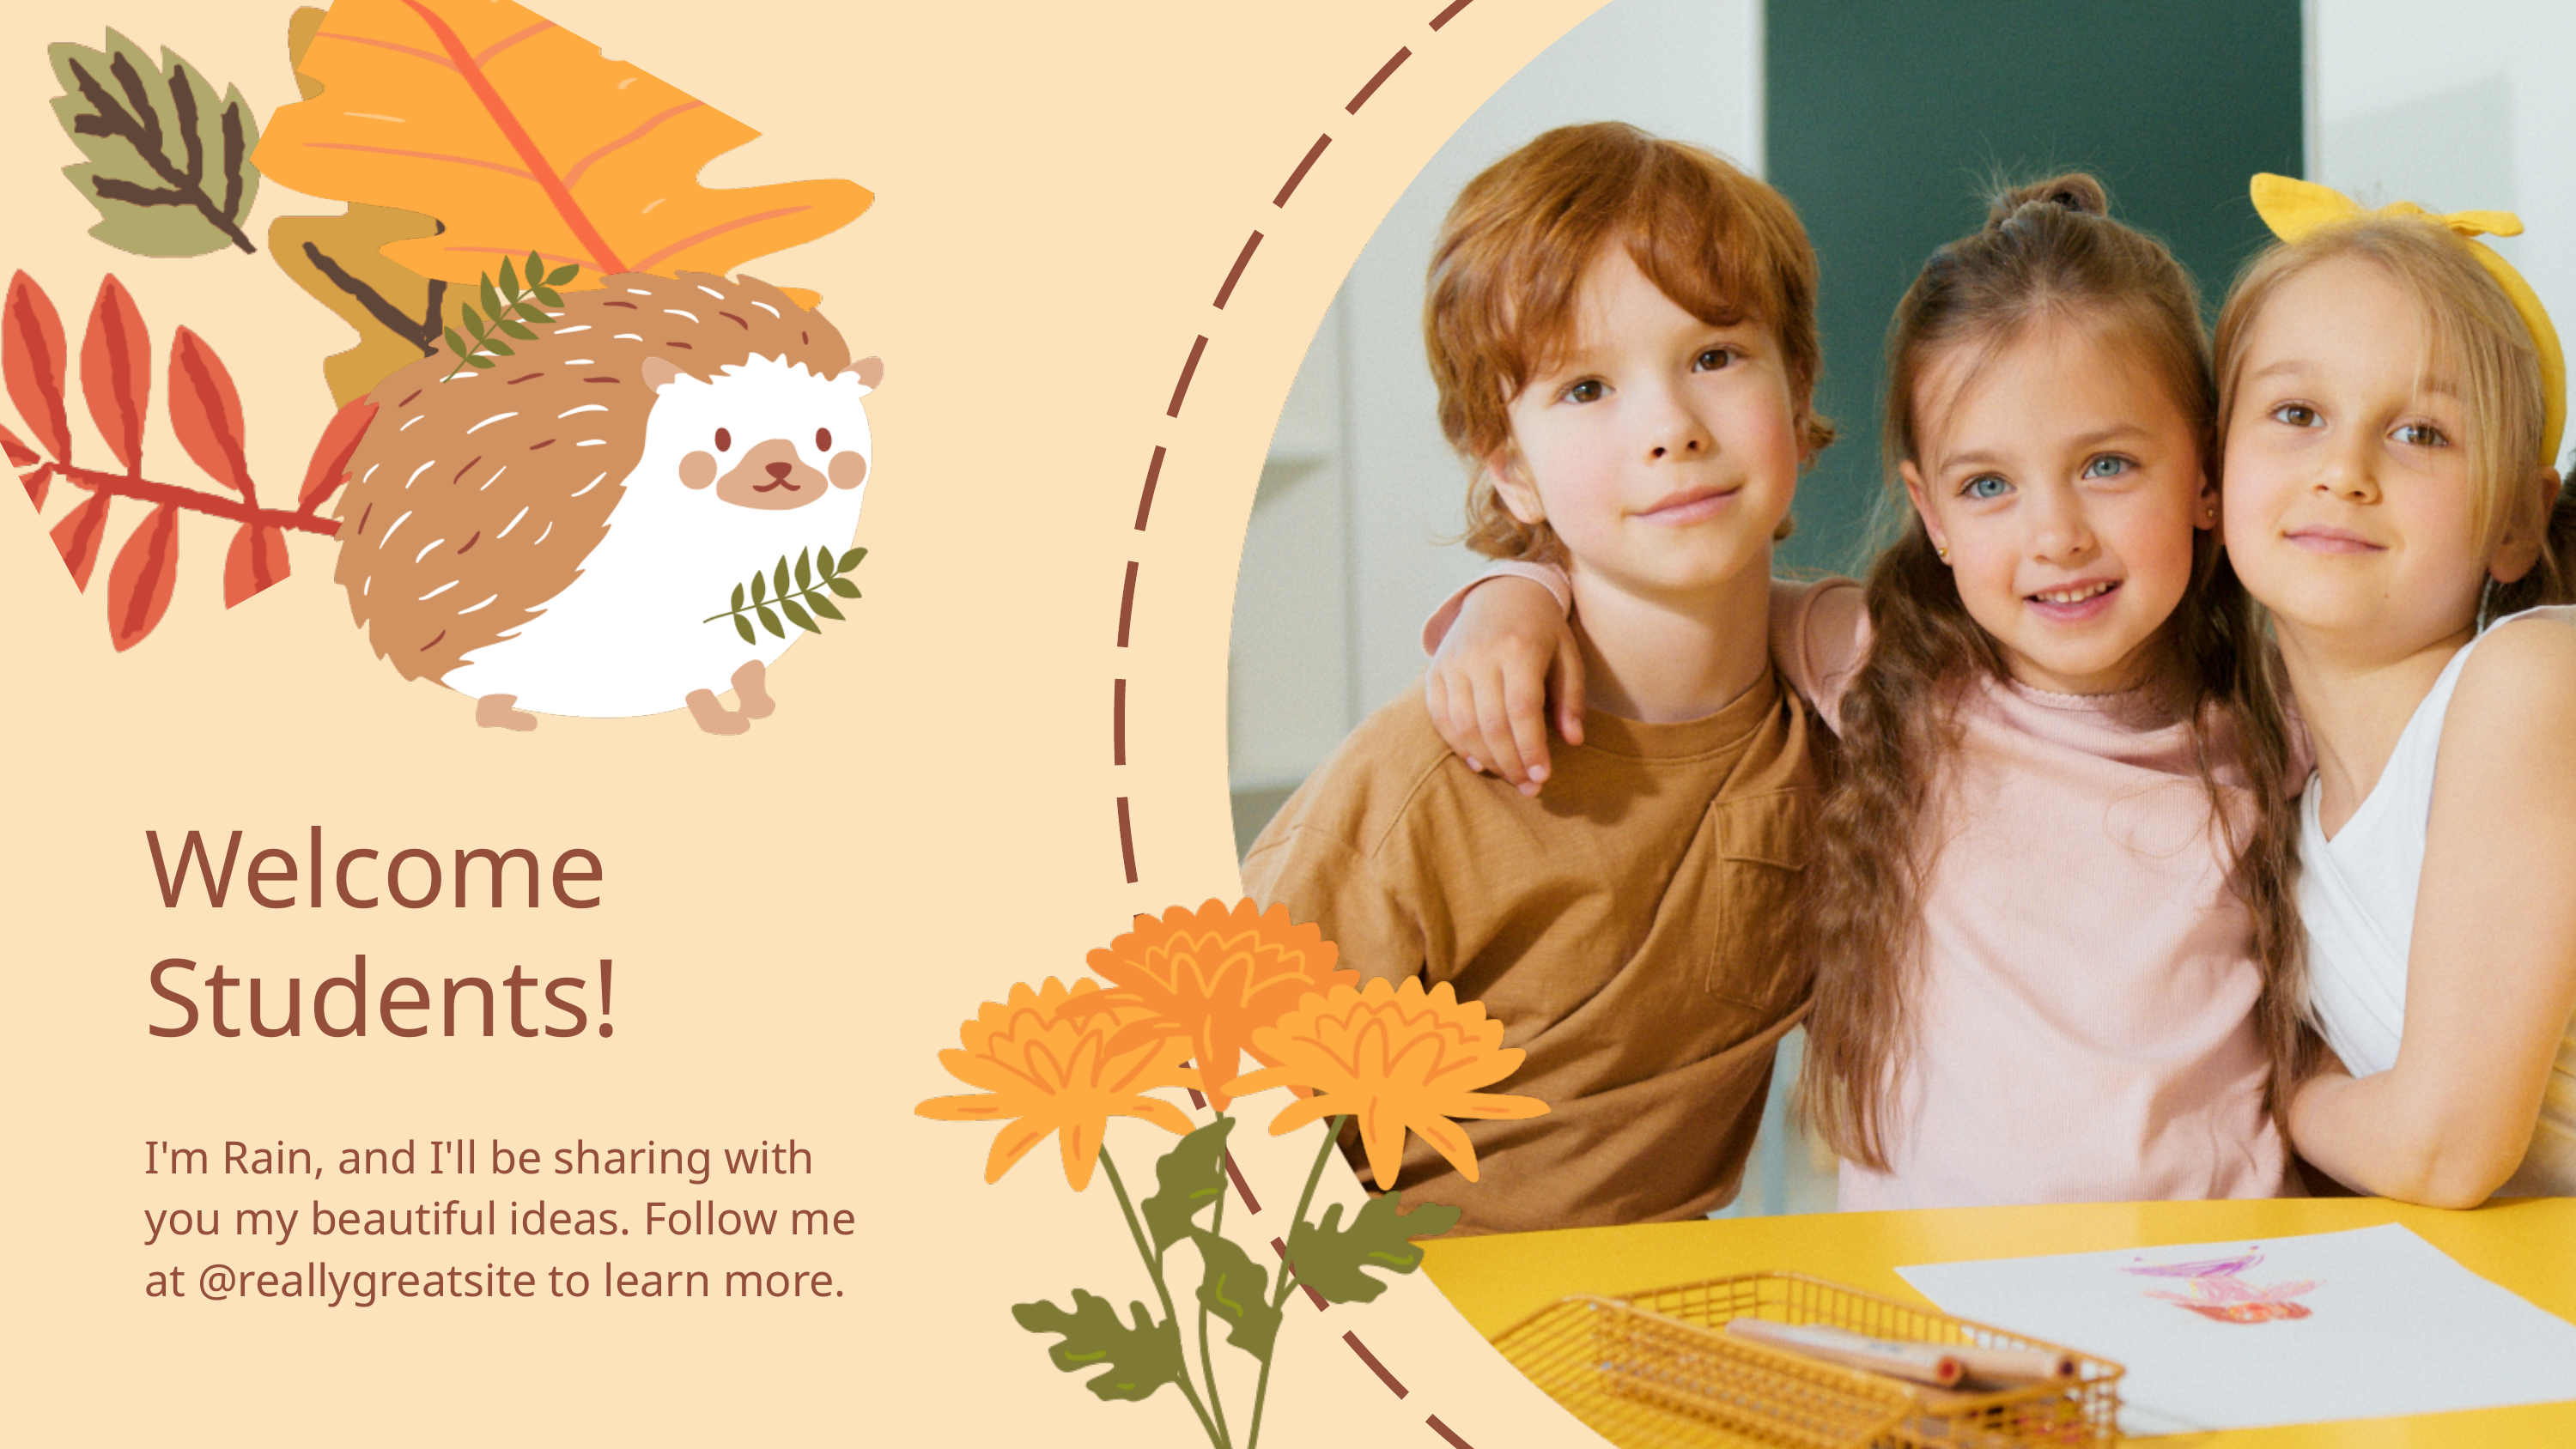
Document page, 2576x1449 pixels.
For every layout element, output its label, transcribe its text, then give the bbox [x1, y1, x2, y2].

text_box [239, 0, 885, 248]
text_box [329, 248, 885, 737]
text_box I'm Rain, and I'll be sharing with you my beautiful ideas. Follow me at @reallygreatsite to learn more. [144, 1120, 885, 1307]
picture [1218, 0, 2576, 1449]
text_box [0, 0, 368, 667]
text_box [914, 884, 1113, 1449]
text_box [1119, 0, 1212, 1449]
text_box Welcome Students! [144, 800, 854, 1058]
